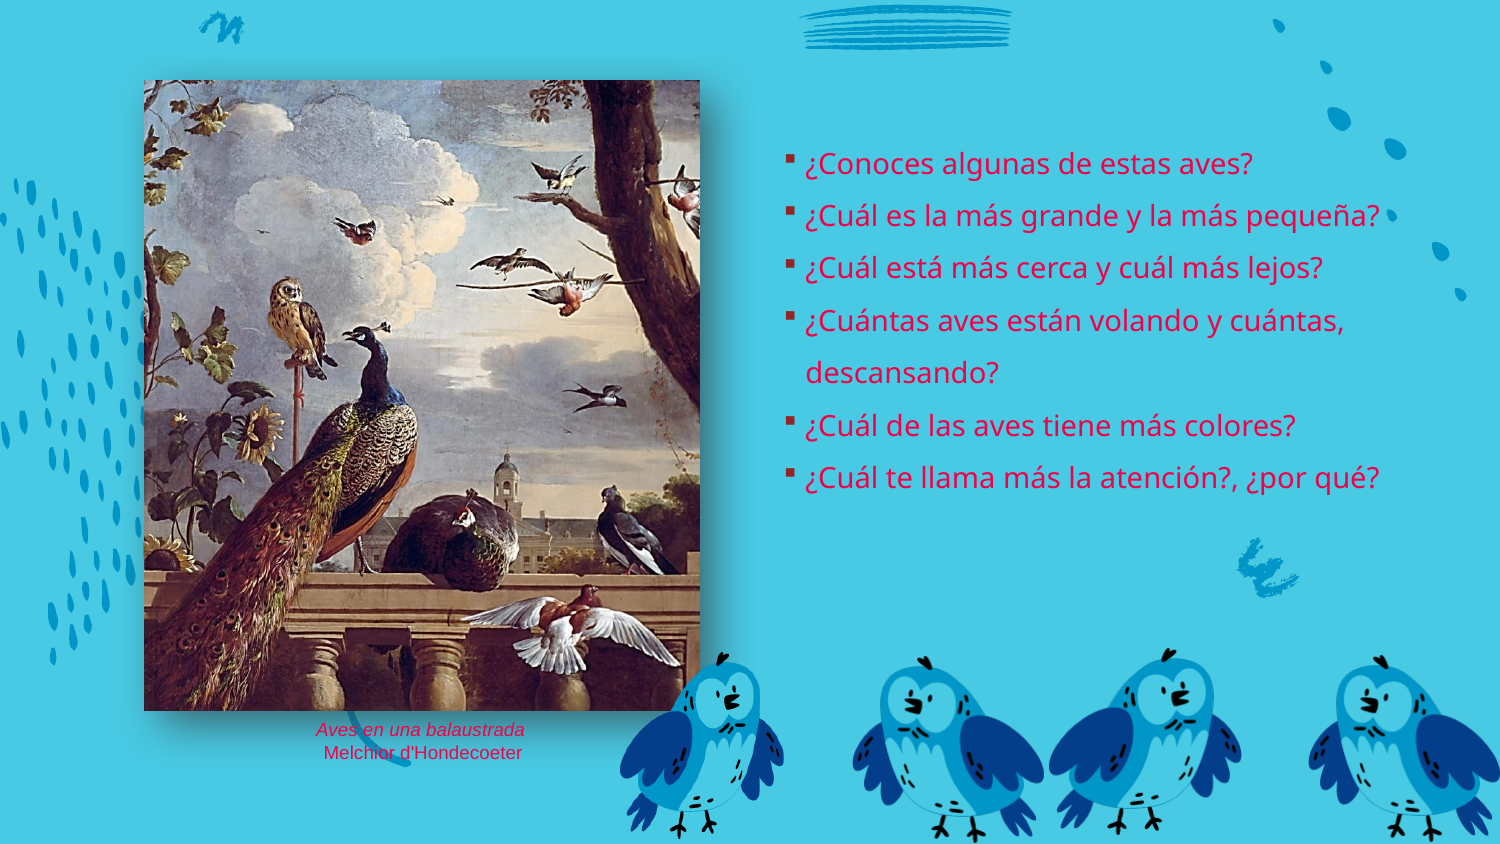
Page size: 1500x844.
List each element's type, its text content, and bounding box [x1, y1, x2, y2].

picture [1048, 647, 1242, 835]
text_box [184, 54, 1315, 186]
picture [851, 655, 1044, 843]
picture [620, 651, 784, 839]
picture [1308, 654, 1500, 842]
text_box ¿Conoces algunas de estas aves? ¿Cuál es la más grande y la más pequeña? ¿Cuál está más cerca y cuál más lejos? ¿Cuántas aves están volando y cuántas, descansando? ¿Cuál de las aves tiene más colores? ¿Cuál te llama más la atención?, ¿por qué? [768, 120, 1439, 502]
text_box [144, 80, 701, 772]
